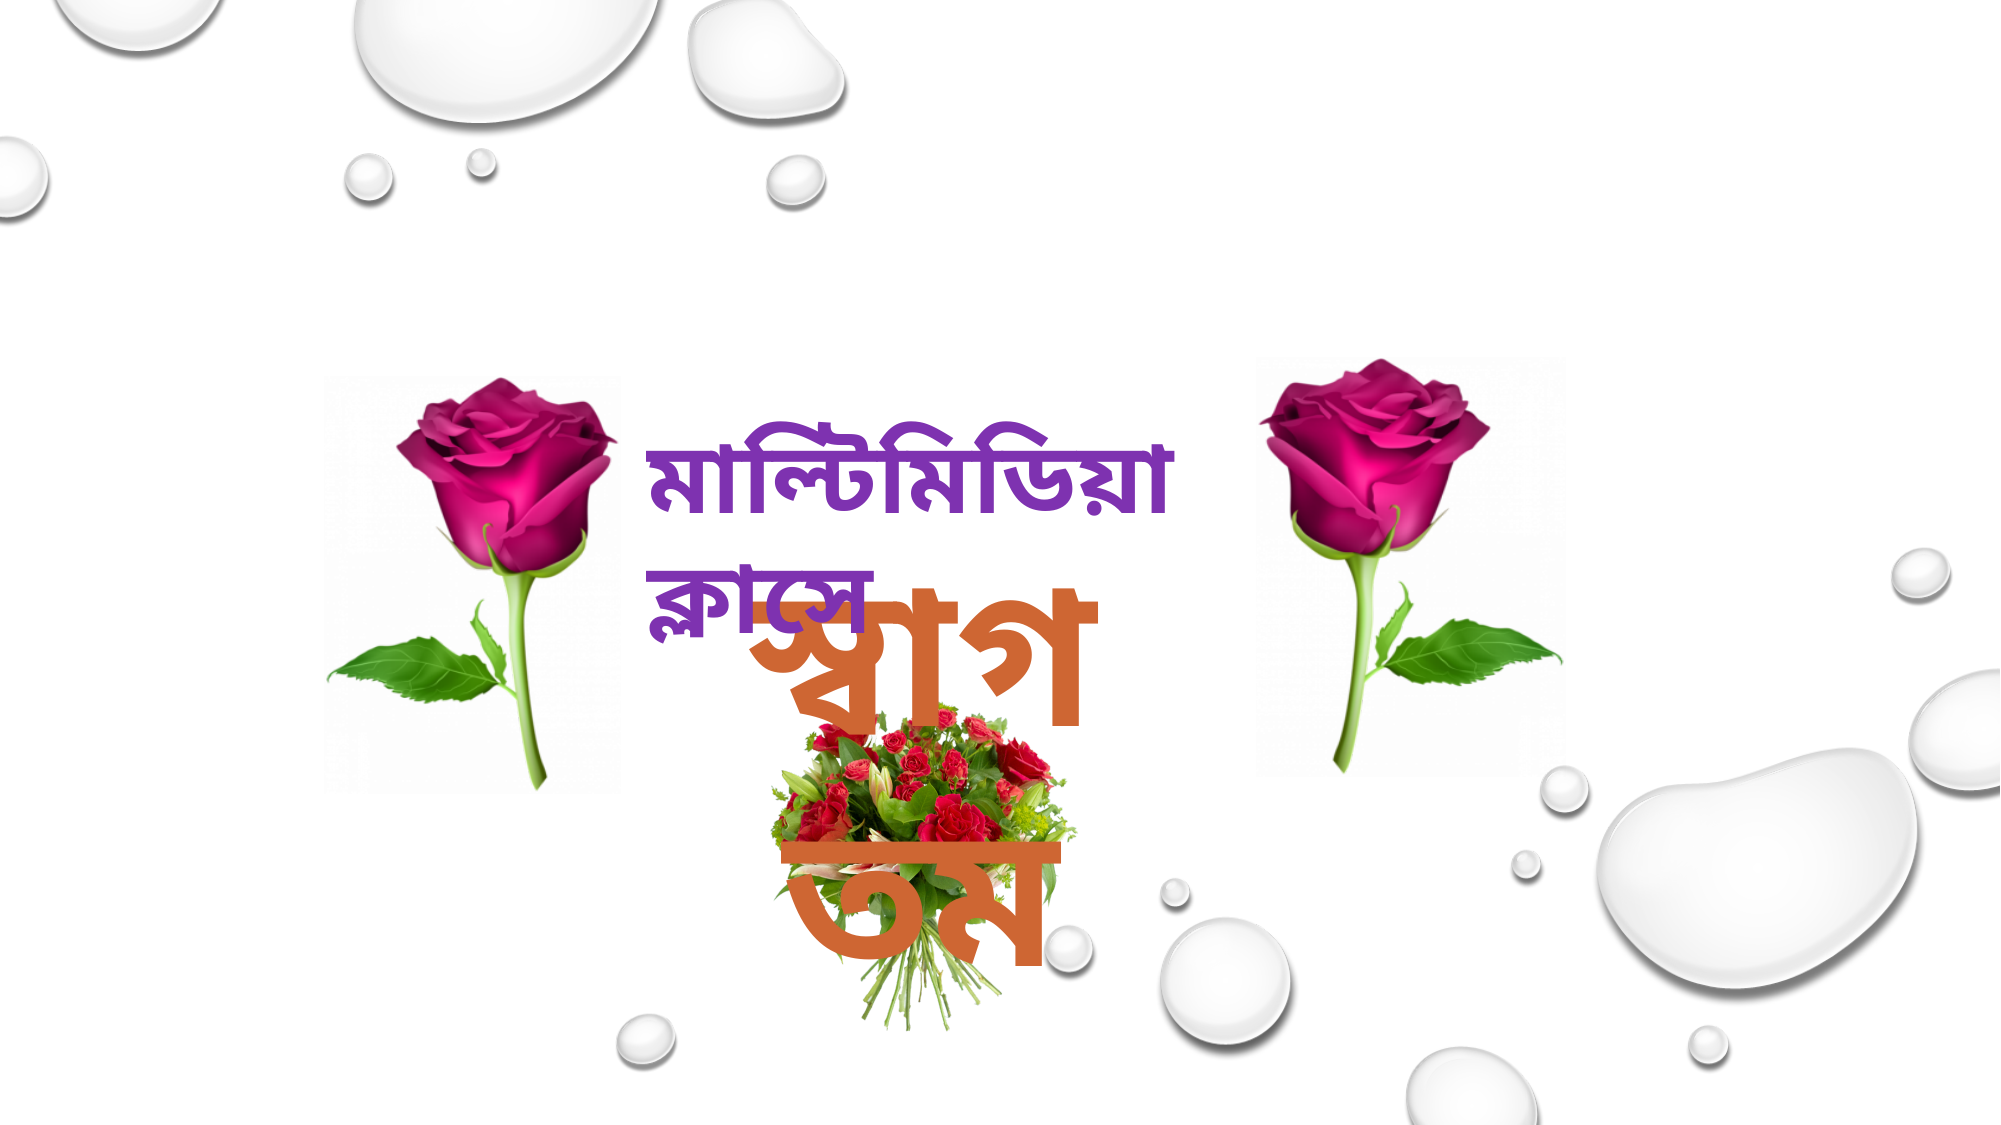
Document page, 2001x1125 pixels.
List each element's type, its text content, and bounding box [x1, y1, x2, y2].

text_box মাল্টিমিডিয়া ক্লাসে [632, 406, 1249, 661]
picture [0, 0, 2000, 1125]
text_box স্বাগতম [662, 661, 1181, 1014]
